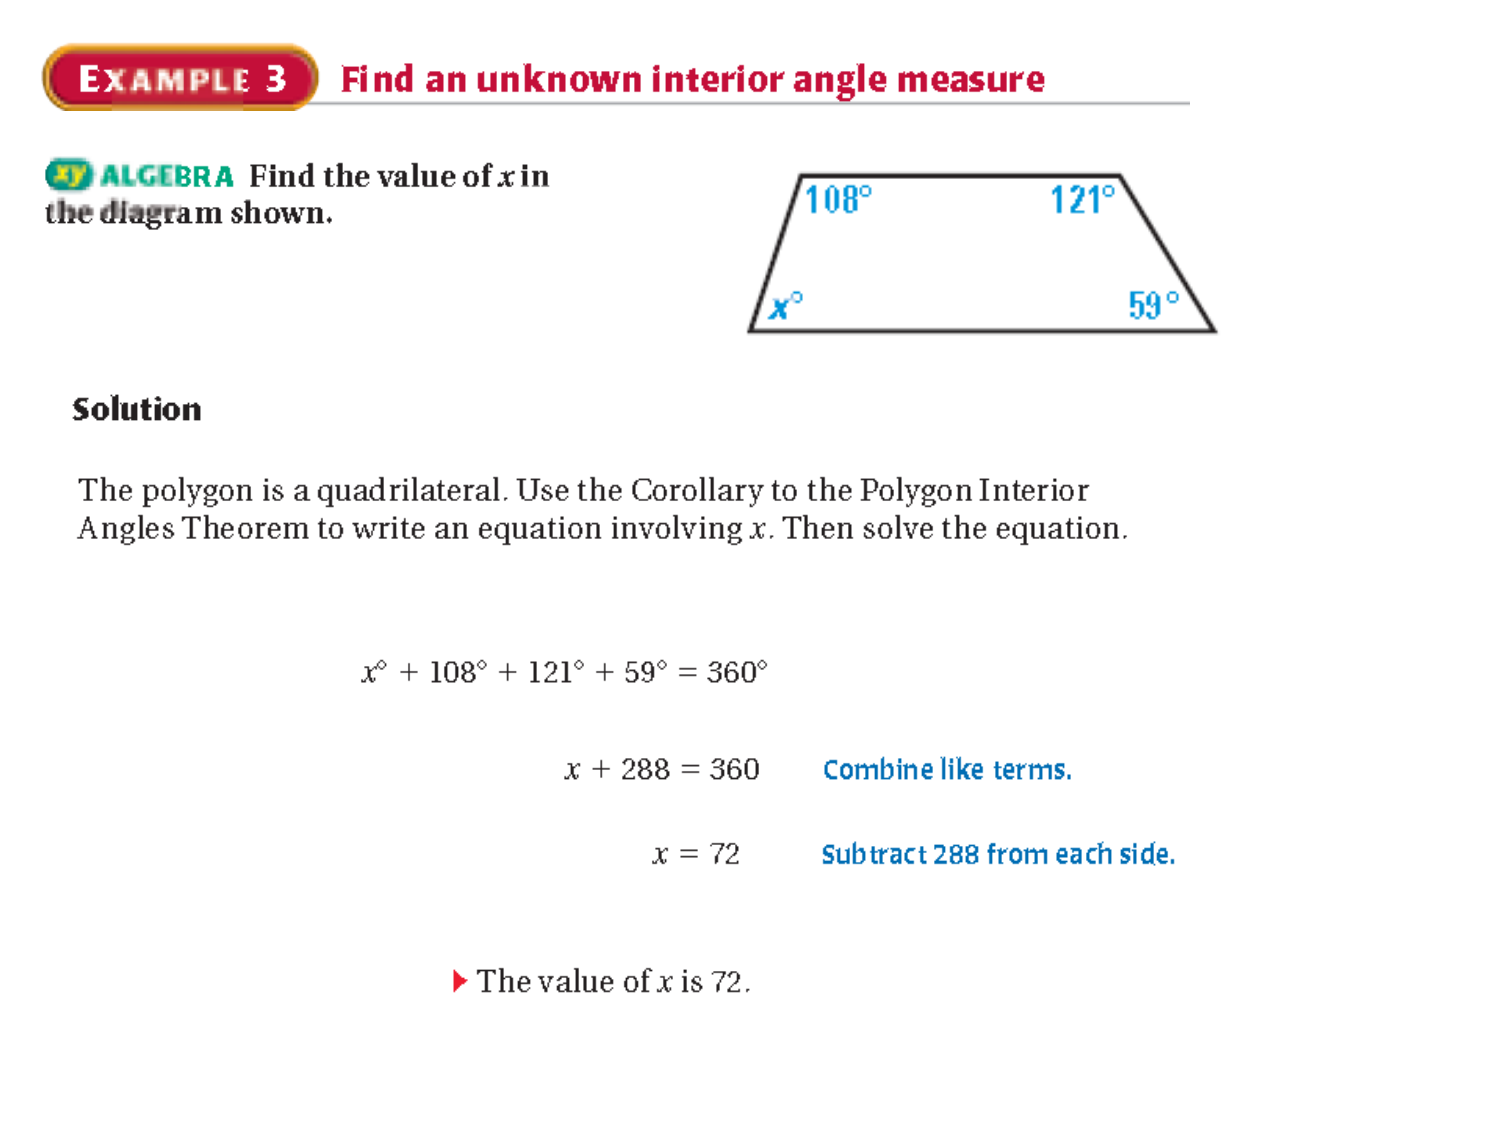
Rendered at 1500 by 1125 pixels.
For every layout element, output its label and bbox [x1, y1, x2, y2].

picture [37, 37, 1190, 112]
picture [349, 649, 775, 694]
picture [62, 387, 218, 435]
picture [549, 749, 1085, 799]
picture [67, 471, 1138, 551]
picture [446, 962, 760, 1002]
picture [30, 149, 563, 241]
picture [724, 149, 1226, 359]
picture [640, 837, 1190, 877]
